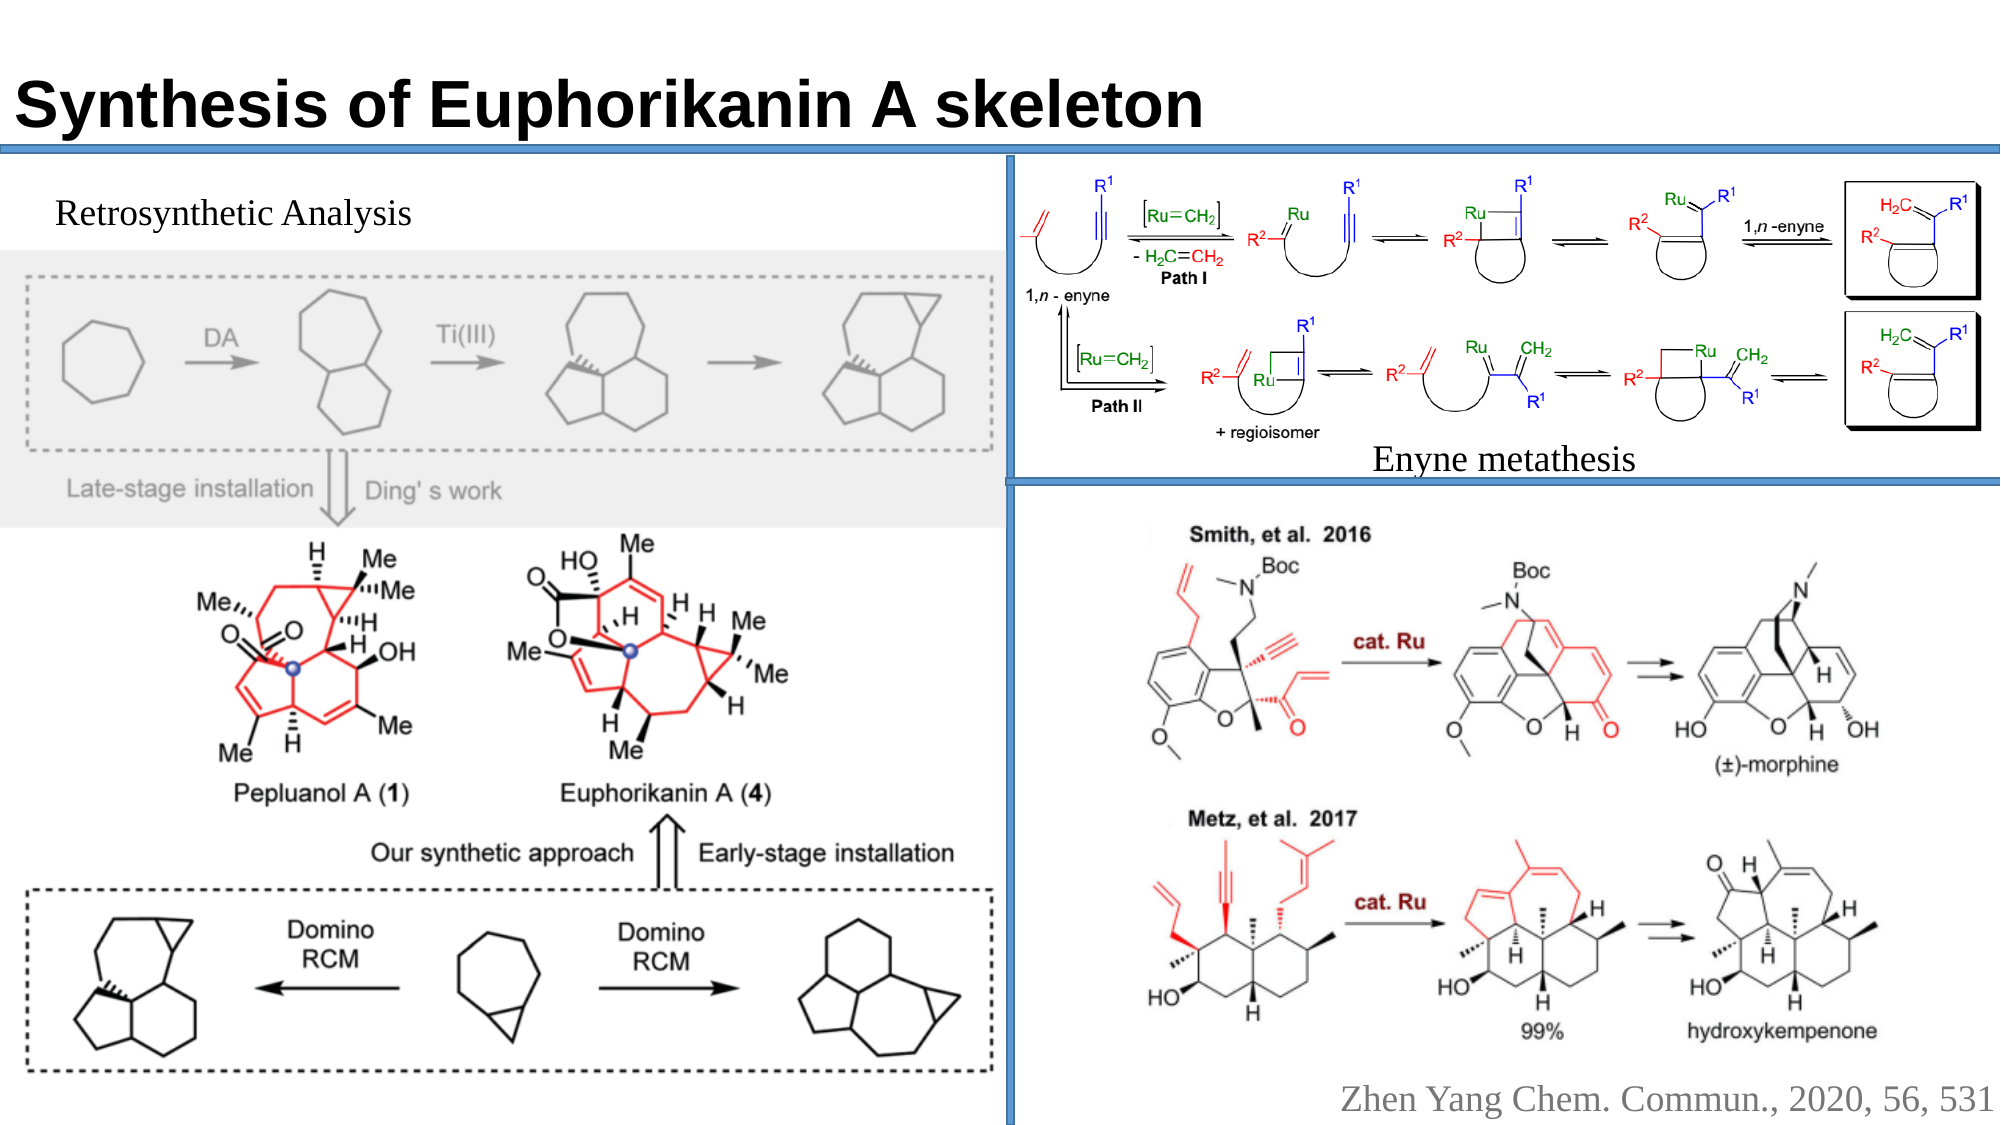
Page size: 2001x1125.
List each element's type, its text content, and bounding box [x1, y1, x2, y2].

text_box Zhen Yang Chem. Commun., 2020, 56, 531 [1325, 1066, 2000, 1125]
text_box [0, 148, 2000, 154]
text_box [1137, 797, 1883, 1054]
picture [1020, 162, 1986, 448]
text_box [1005, 477, 2000, 486]
text_box Retrosynthetic Analysis [40, 180, 1006, 241]
text_box Synthesis of Euphorikanin A skeleton [0, 53, 2000, 148]
text_box [1006, 486, 1015, 1125]
text_box [1006, 155, 1015, 477]
picture [0, 246, 1000, 1091]
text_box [1137, 517, 1883, 785]
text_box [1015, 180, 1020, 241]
text_box [1000, 249, 1007, 529]
text_box Enyne metathesis [1357, 448, 1662, 477]
